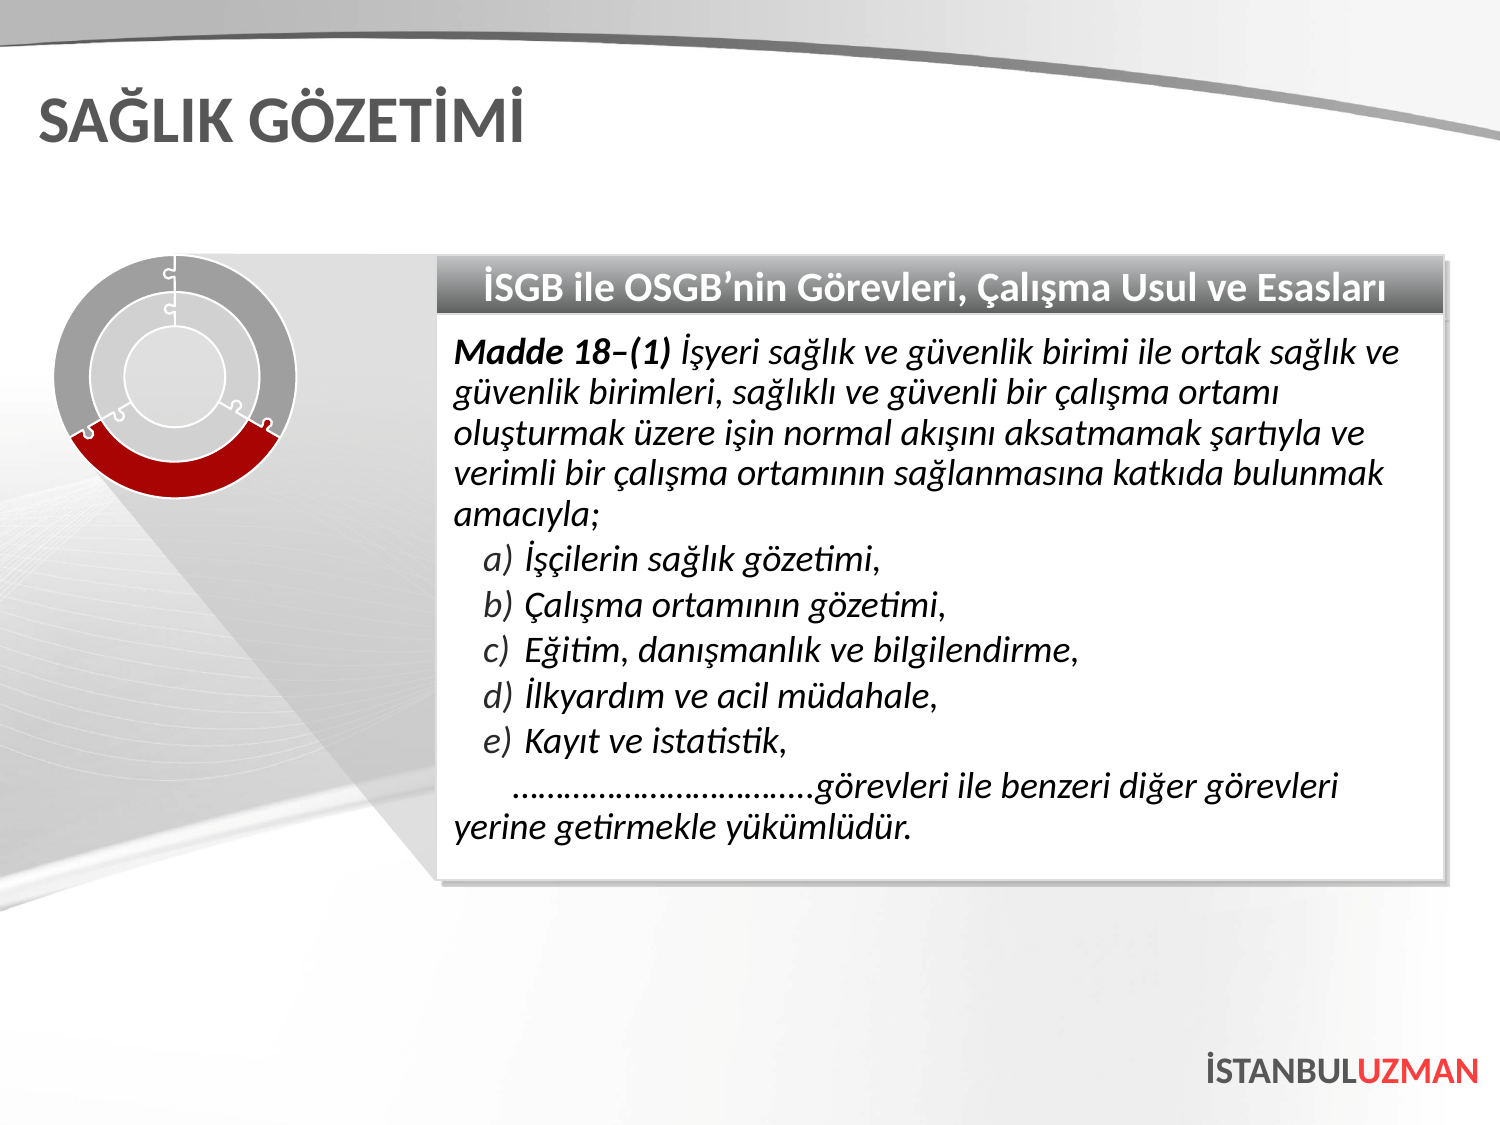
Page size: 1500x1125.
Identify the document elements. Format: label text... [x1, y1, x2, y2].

text_box İSGB ile OSGB’nin Görevleri, Çalışma Usul ve Esasları [435, 255, 1444, 314]
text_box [52, 254, 297, 499]
text_box İSTANBULUZMAN [1133, 1046, 1480, 1125]
text_box [125, 253, 436, 882]
text_box SAĞLIK GÖZETİMİ [38, 67, 1485, 174]
picture [0, 0, 1500, 1125]
text_box Madde 18–(1) İşyeri sağlık ve güvenlik birimi ile ortak sağlık ve güvenlik birimleri, sağlıklı ve güvenli bir çalışma ortamı oluşturmak üzere işin normal akışını aksatmamak şartıyla ve verimli bir çalışma ortamının sağlanmasına katkıda bulunmak amacıyla; İşçilerin sağlık gözetimi, Çalışma ortamının gözetimi, Eğitim, danışmanlık ve bilgilendirme, İlkyardım ve acil müdahale, Kayıt ve istatistik, ……………………………..görevleri ile benzeri diğer görevleri yerine getirmekle yükümlüdür. [435, 314, 1444, 881]
